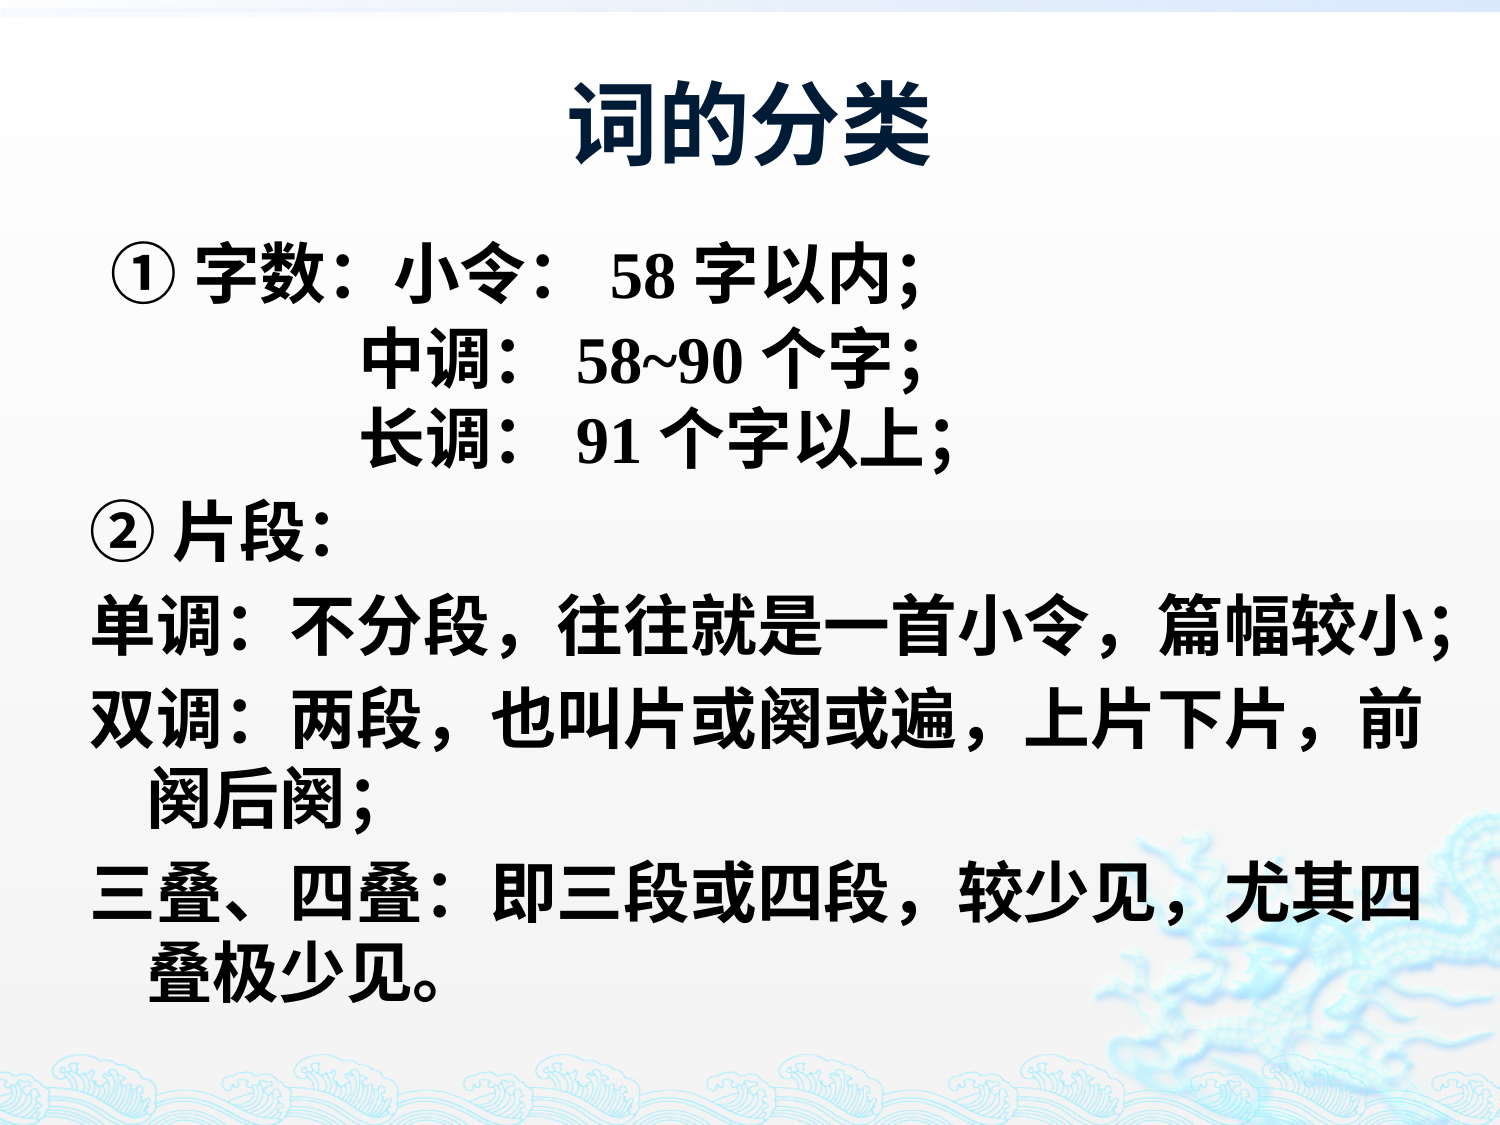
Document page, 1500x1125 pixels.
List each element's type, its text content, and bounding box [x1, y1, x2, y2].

list ①字数：小令：58字以内； 中调：58~90个字； 长调：91个字以上； ②片段： 单调：不分段，往往就是一首小令，篇幅较小； 双调：两段，也叫片或阕或遍，上片下片，前阕后阕； 三叠、四叠：即三段或四段，较少见，尤其四叠极少见。 [75, 199, 1454, 1055]
title 词的分类 [75, 45, 1425, 199]
